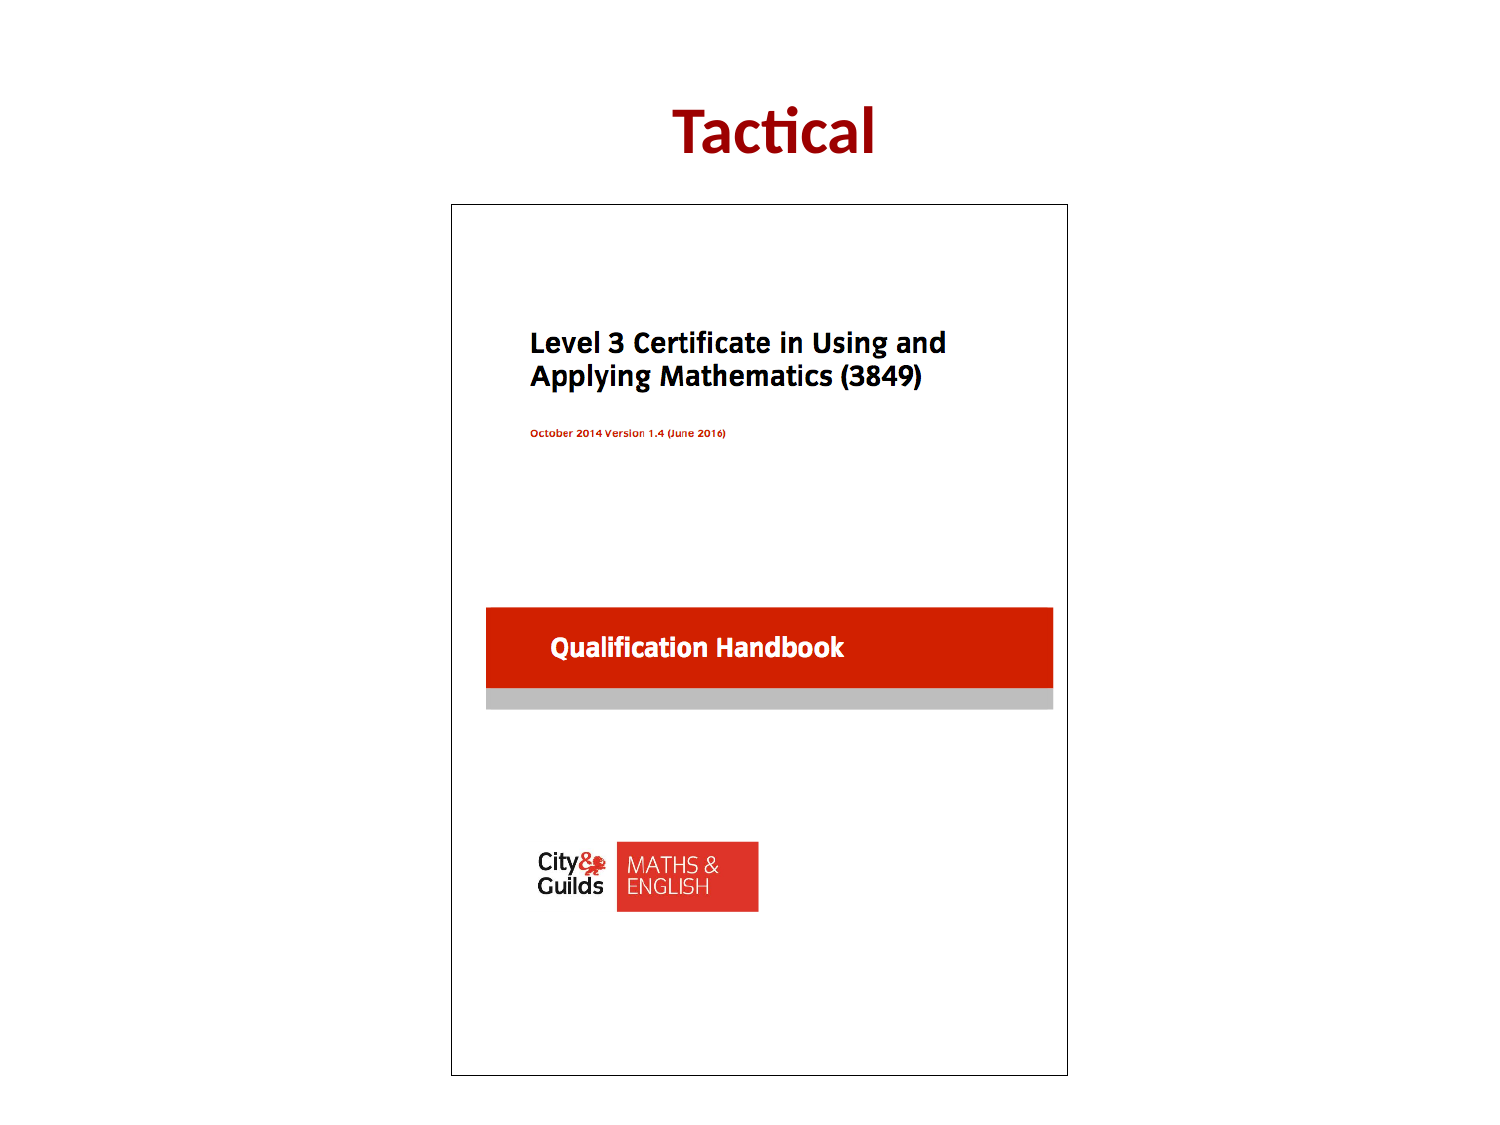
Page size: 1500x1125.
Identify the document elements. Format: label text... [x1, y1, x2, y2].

picture [451, 204, 1068, 1076]
text_box Tactical [99, 69, 1450, 183]
